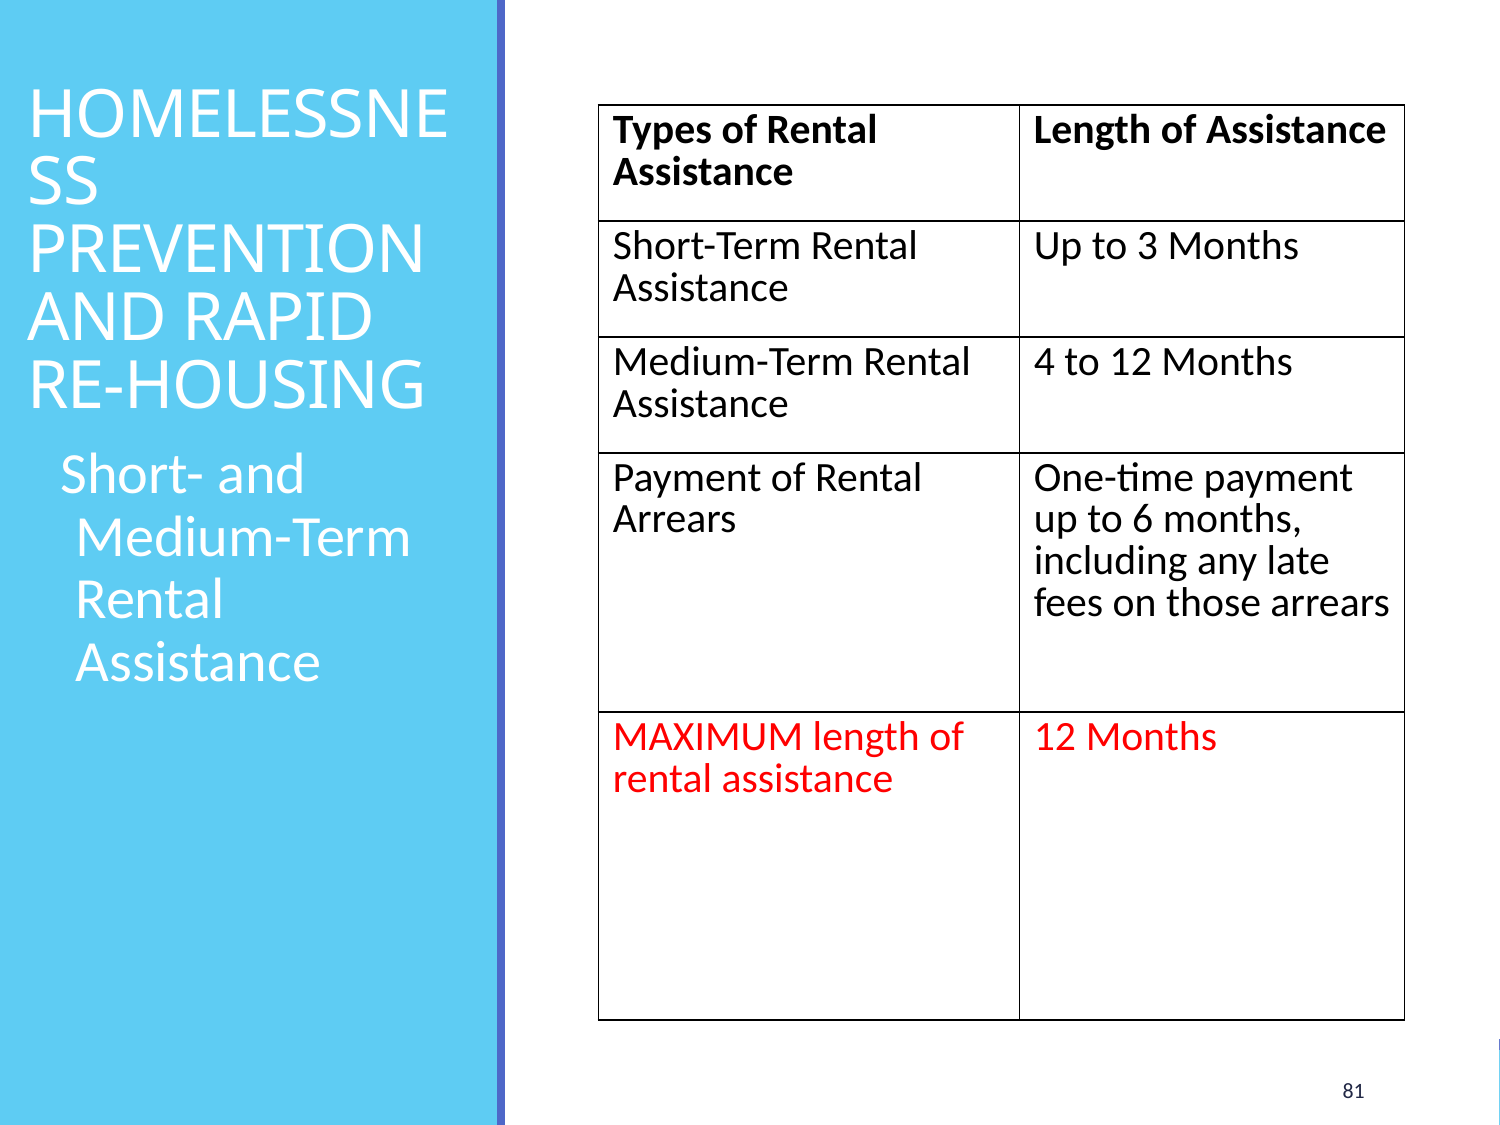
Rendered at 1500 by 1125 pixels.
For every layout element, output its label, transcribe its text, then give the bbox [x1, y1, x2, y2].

text_box [0, 0, 496, 1125]
text_box [506, 0, 1500, 1125]
table_cell Payment of Rental Arrears [599, 454, 1019, 711]
table_header Types of Rental Assistance [599, 106, 1019, 220]
table_cell 12 Months [1020, 713, 1404, 1019]
table_cell Medium-Term Rental Assistance [599, 338, 1019, 452]
table_cell One-time payment up to 6 months, including any late fees on those arrears [1020, 454, 1404, 711]
table_cell MAXIMUM length of rental assistance [599, 713, 1019, 1019]
table_cell 4 to 12 Months [1020, 338, 1404, 452]
table_header Length of Assistance [1020, 106, 1404, 220]
table_cell Short-Term Rental Assistance [599, 222, 1019, 336]
table_cell Up to 3 Months [1020, 222, 1404, 336]
slide_number 81 [1218, 1059, 1380, 1120]
title HOMELESSNESS PREVENTION AND RAPID RE-HOUSING [12, 84, 475, 430]
list Short- and Medium-Term Rental Assistance [60, 435, 441, 983]
text_box [496, 0, 506, 1125]
